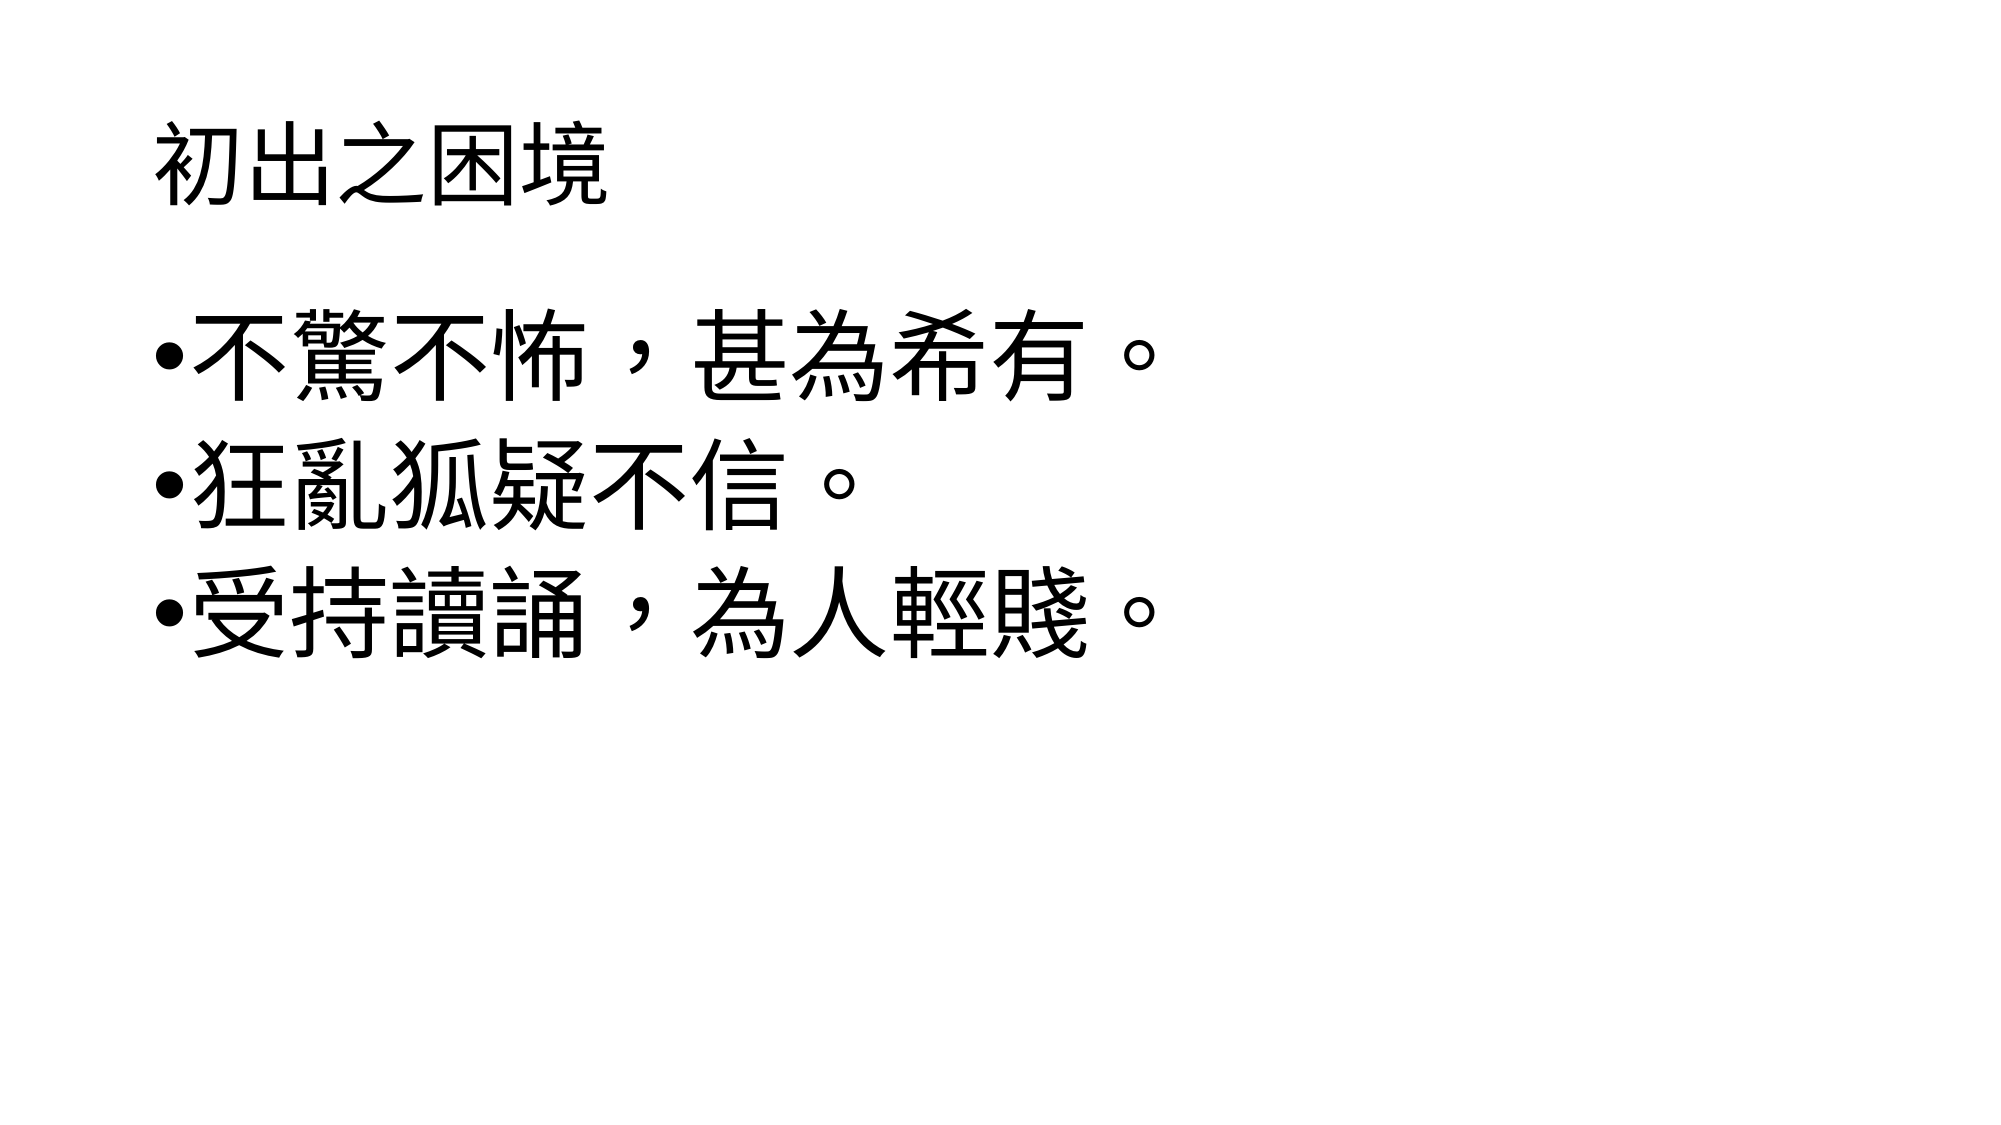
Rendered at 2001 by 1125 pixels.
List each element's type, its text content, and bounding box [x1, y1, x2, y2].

list 不驚不怖，甚為希有。 狂亂狐疑不信。 受持讀誦，為人輕賤。 [137, 299, 1863, 1014]
title 初出之困境 [137, 59, 1863, 278]
